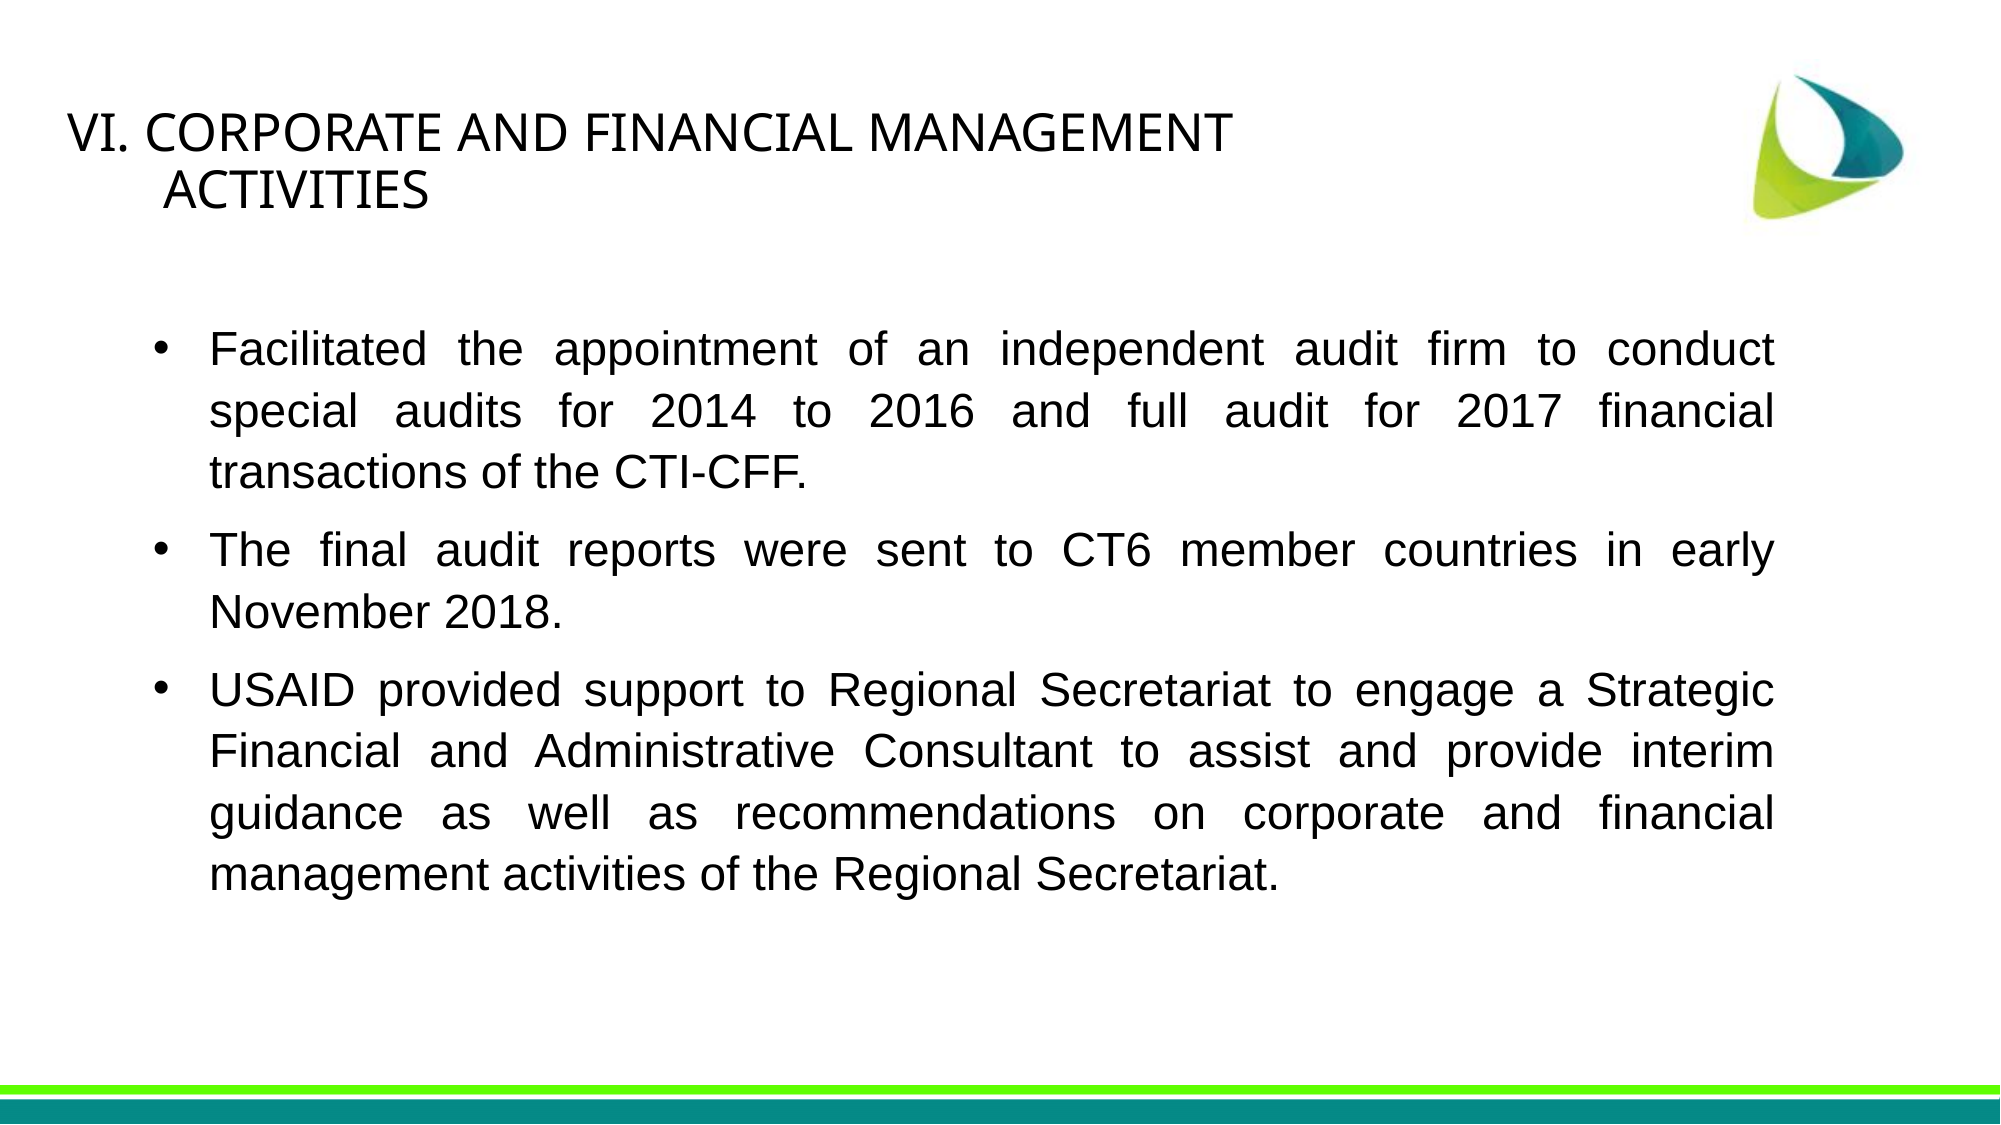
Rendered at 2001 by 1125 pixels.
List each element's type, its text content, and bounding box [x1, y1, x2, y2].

text_box Facilitated the appointment of an independent audit firm to conduct special audits for 2014 to 2016 and full audit for 2017 financial transactions of the CTI-CFF. The final audit reports were sent to CT6 member countries in early November 2018. USAID provided support to Regional Secretariat to engage a Strategic Financial and Administrative Consultant to assist and provide interim guidance as well as recommendations on corporate and financial management activities of the Regional Secretariat. [138, 306, 1793, 908]
picture [1719, 59, 1929, 254]
title VI. CORPORATE AND FINANCIAL MANAGEMENT ACTIVITIES [52, 97, 1427, 228]
picture [0, 1081, 2000, 1124]
